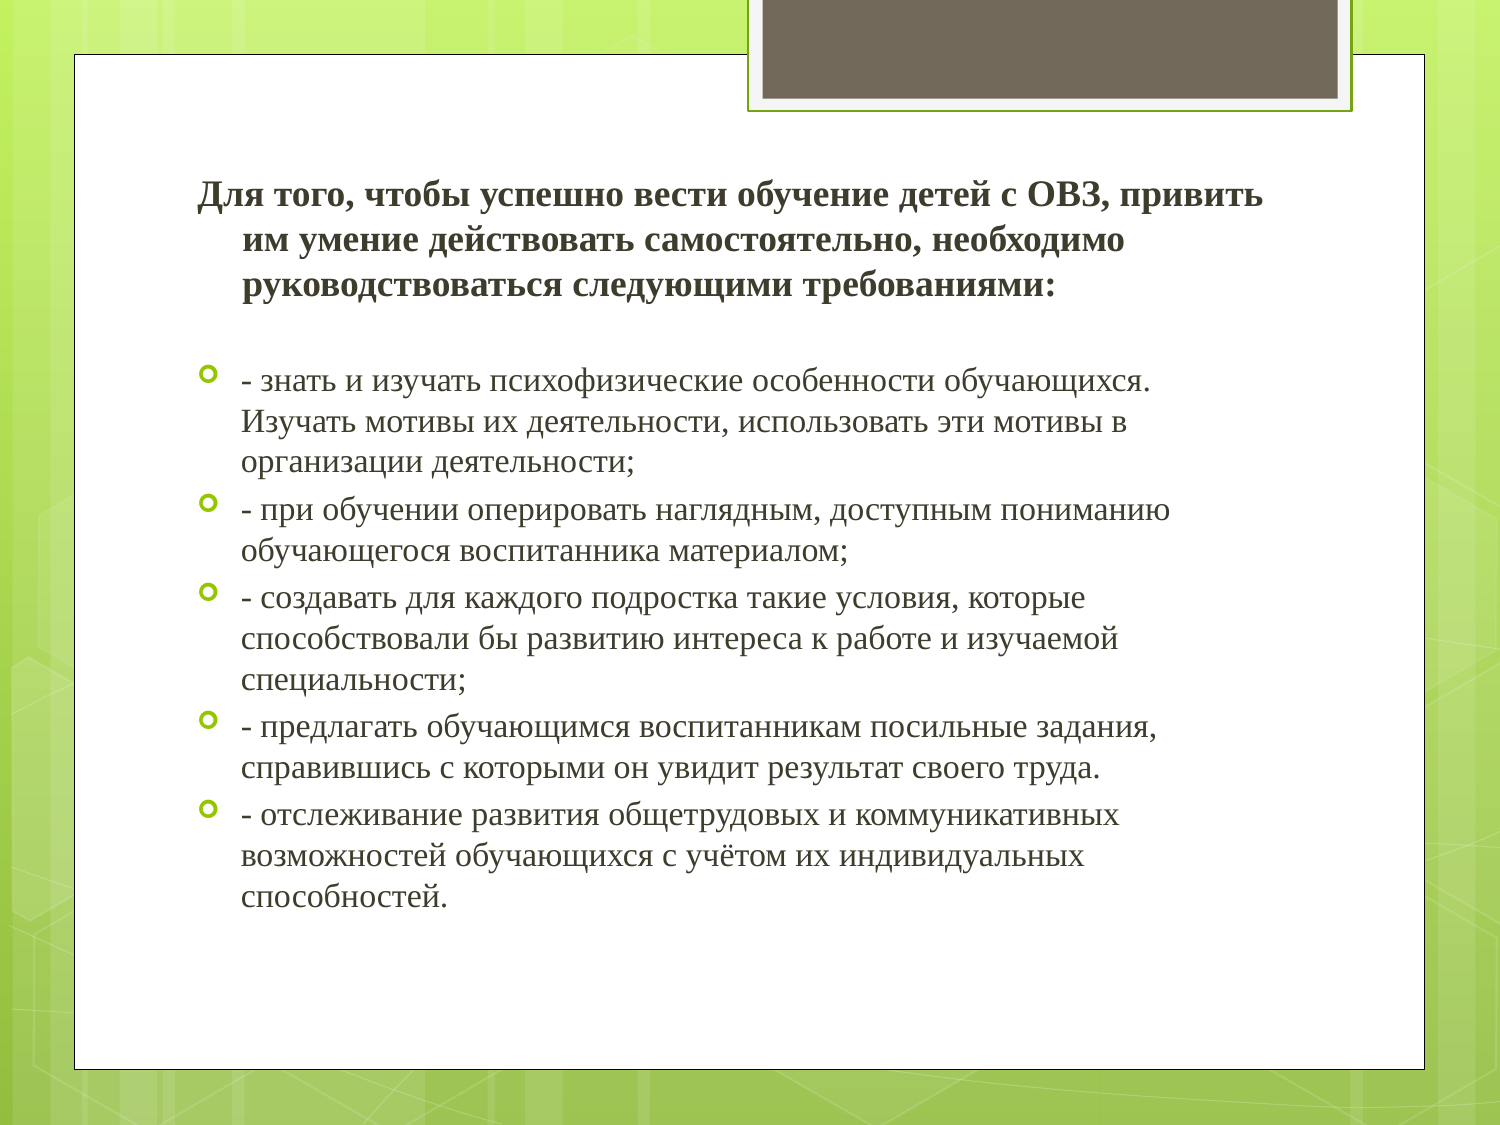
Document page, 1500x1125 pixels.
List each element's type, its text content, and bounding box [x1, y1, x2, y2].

list - знать и изучать психофизические особенности обучающихся. Изучать мотивы их деятельности, использовать эти мотивы в организации деятельности; - при обучении оперировать наглядным, доступным пониманию обучающегося воспитанника материалом; - создавать для каждого подростка такие условия, которые способствовали бы развитию интереса к работе и изучаемой специальности; - предлагать обучающимся воспитанникам посильные задания, справившись с которыми он увидит результат своего труда. - отслеживание развития общетрудовых и коммуникативных возможностей обучающихся с учётом их индивидуальных способностей. [171, 349, 1283, 926]
title Для того, чтобы успешно вести обучение детей с ОВЗ, привить им умение действовать самостоятельно, необходимо руководствоваться следующими требованиями: [171, 168, 1324, 357]
